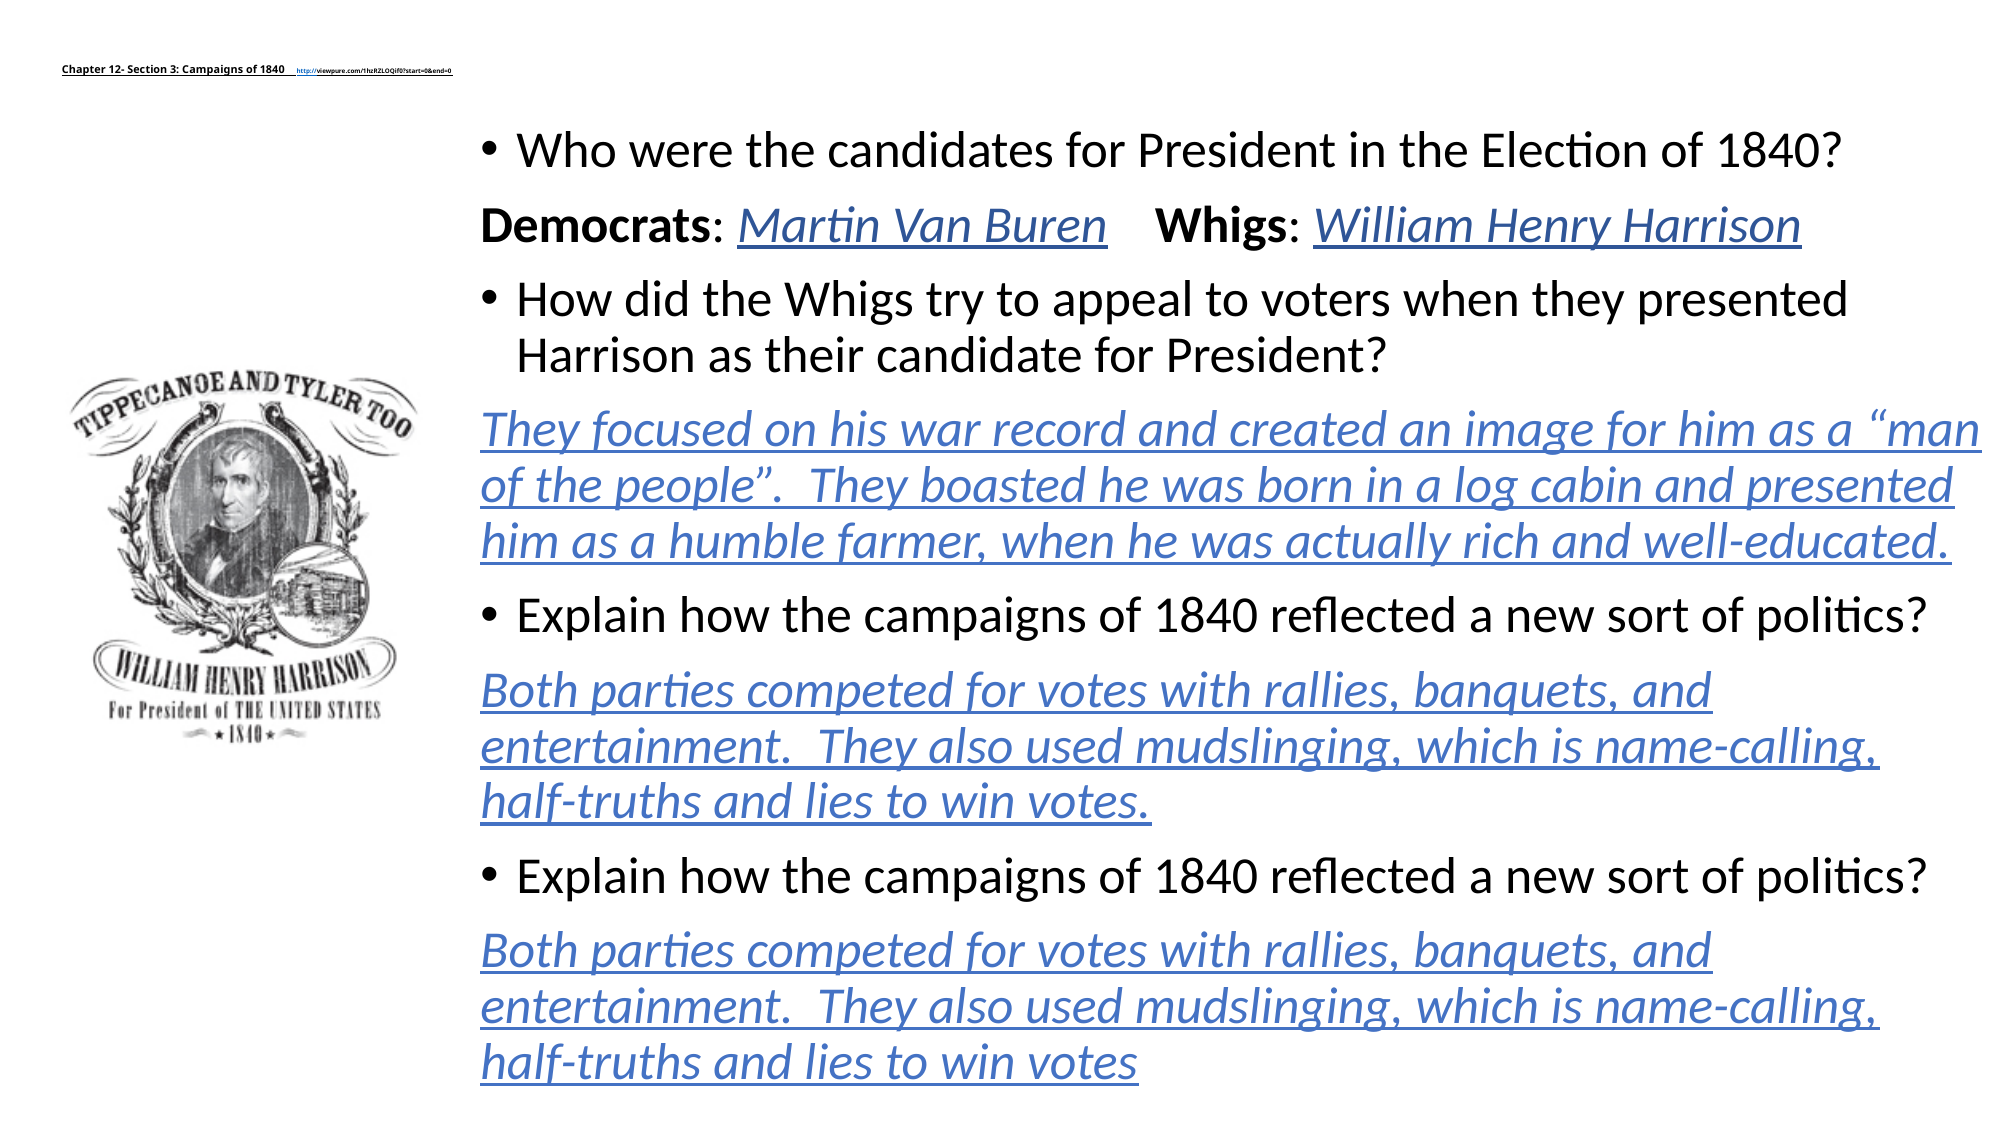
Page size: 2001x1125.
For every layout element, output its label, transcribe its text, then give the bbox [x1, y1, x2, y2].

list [65, 365, 424, 748]
list Who were the candidates for President in the Election of 1840? Democrats: Martin Van Buren Whigs: William Henry Harrison How did the Whigs try to appeal to voters when they presented Harrison as their candidate for President? They focused on his war record and created an image for him as a “man of the people”. They boasted he was born in a log cabin and presented him as a humble farmer, when he was actually rich and well-educated. Explain how the campaigns of 1840 reflected a new sort of politics? Both parties competed for votes with rallies, banquets, and entertainment. They also used mudslinging, which is name-calling, half-truths and lies to win votes. Explain how the campaigns of 1840 reflected a new sort of politics? Both parties competed for votes with rallies, banquets, and entertainment. They also used mudslinging, which is name-calling, half-truths and lies to win votes [465, 115, 2000, 1113]
title Chapter 12- Section 3: Campaigns of 1840 http://viewpure.com/1hzRZLOQif0?start=0&end=0 [46, 45, 1772, 103]
